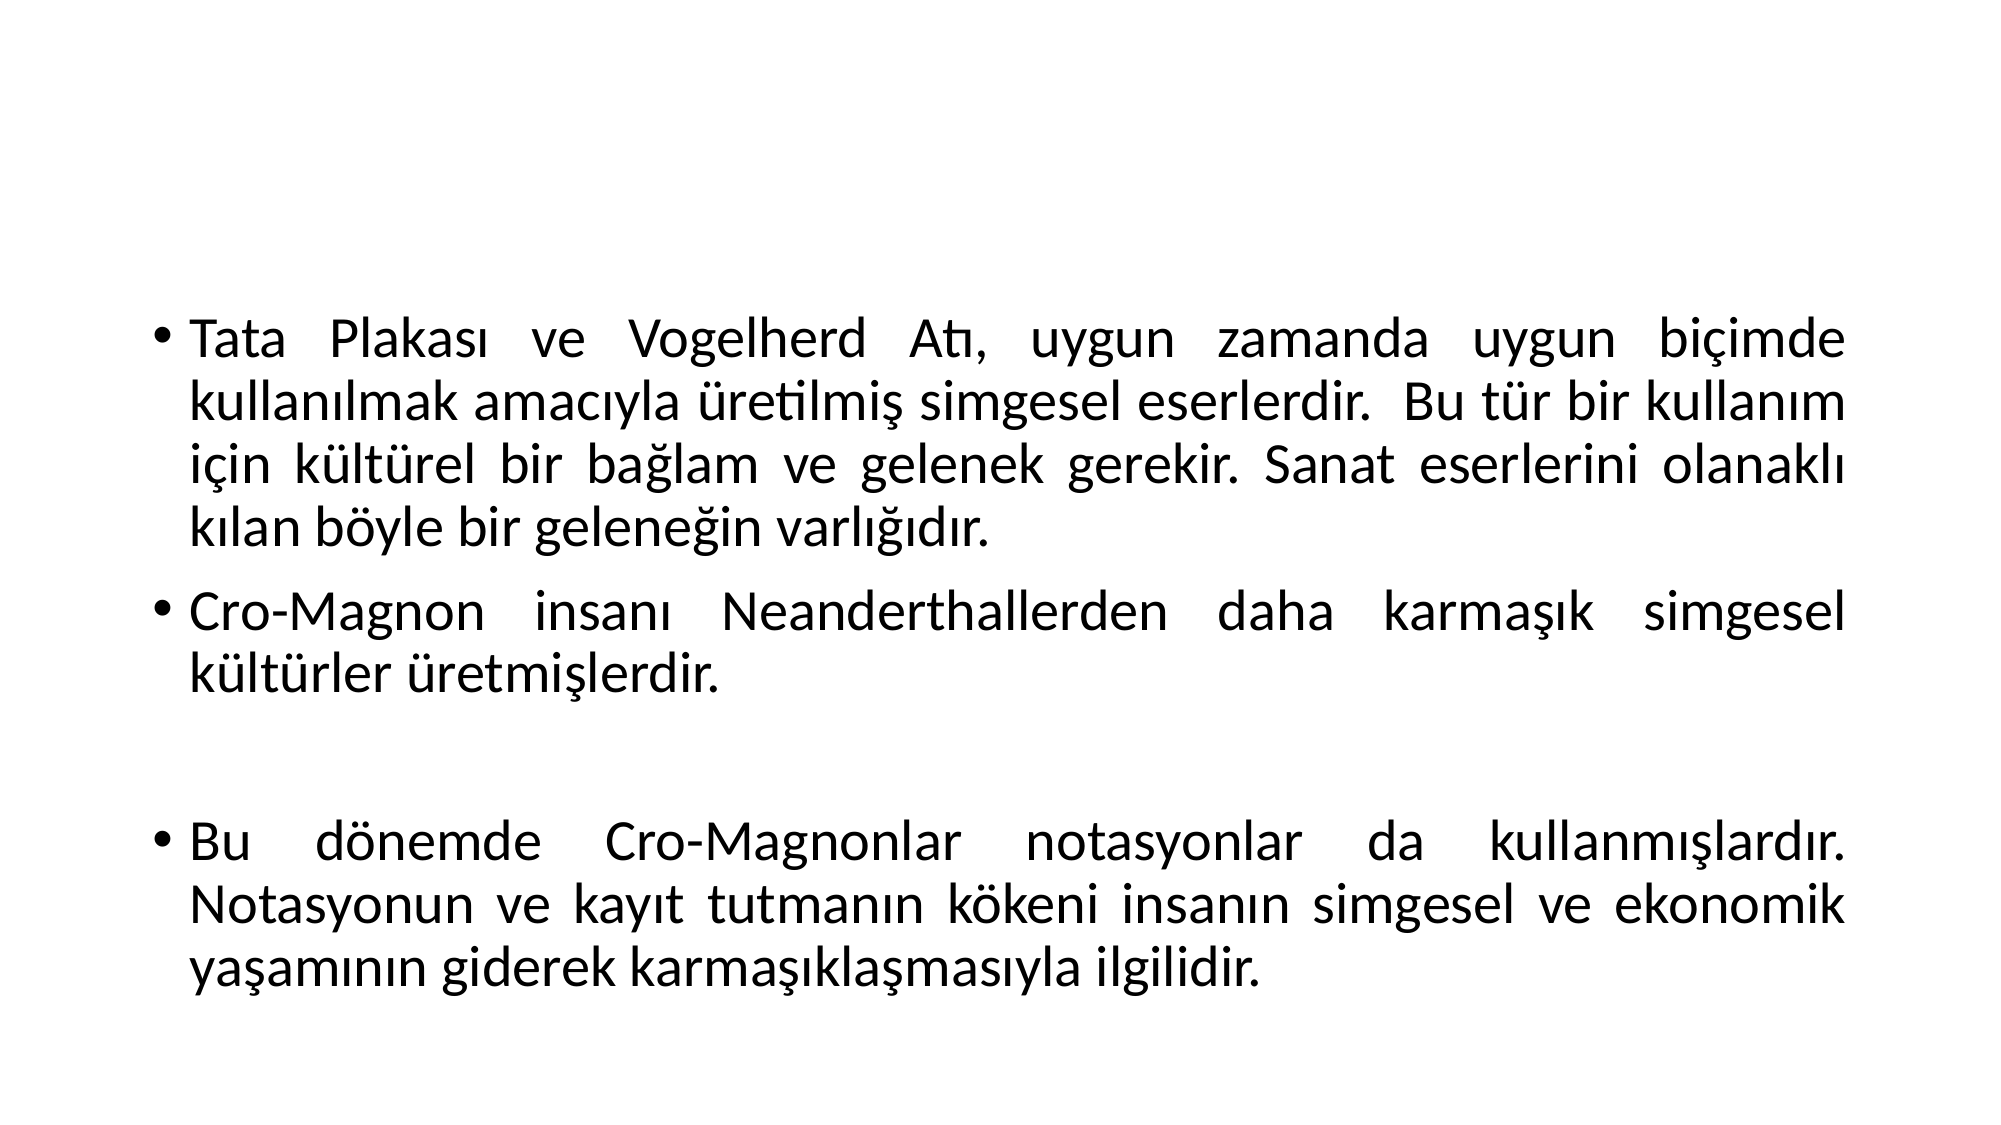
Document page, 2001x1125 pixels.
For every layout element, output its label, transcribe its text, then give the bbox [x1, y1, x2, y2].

list Tata Plakası ve Vogelherd Atı, uygun zamanda uygun biçimde kullanılmak amacıyla üretilmiş simgesel eserlerdir. Bu tür bir kullanım için kültürel bir bağlam ve gelenek gerekir. Sanat eserlerini olanaklı kılan böyle bir geleneğin varlığıdır. Cro-Magnon insanı Neanderthallerden daha karmaşık simgesel kültürler üretmişlerdir. Bu dönemde Cro-Magnonlar notasyonlar da kullanmışlardır. Notasyonun ve kayıt tutmanın kökeni insanın simgesel ve ekonomik yaşamının giderek karmaşıklaşmasıyla ilgilidir. [137, 299, 1863, 1014]
